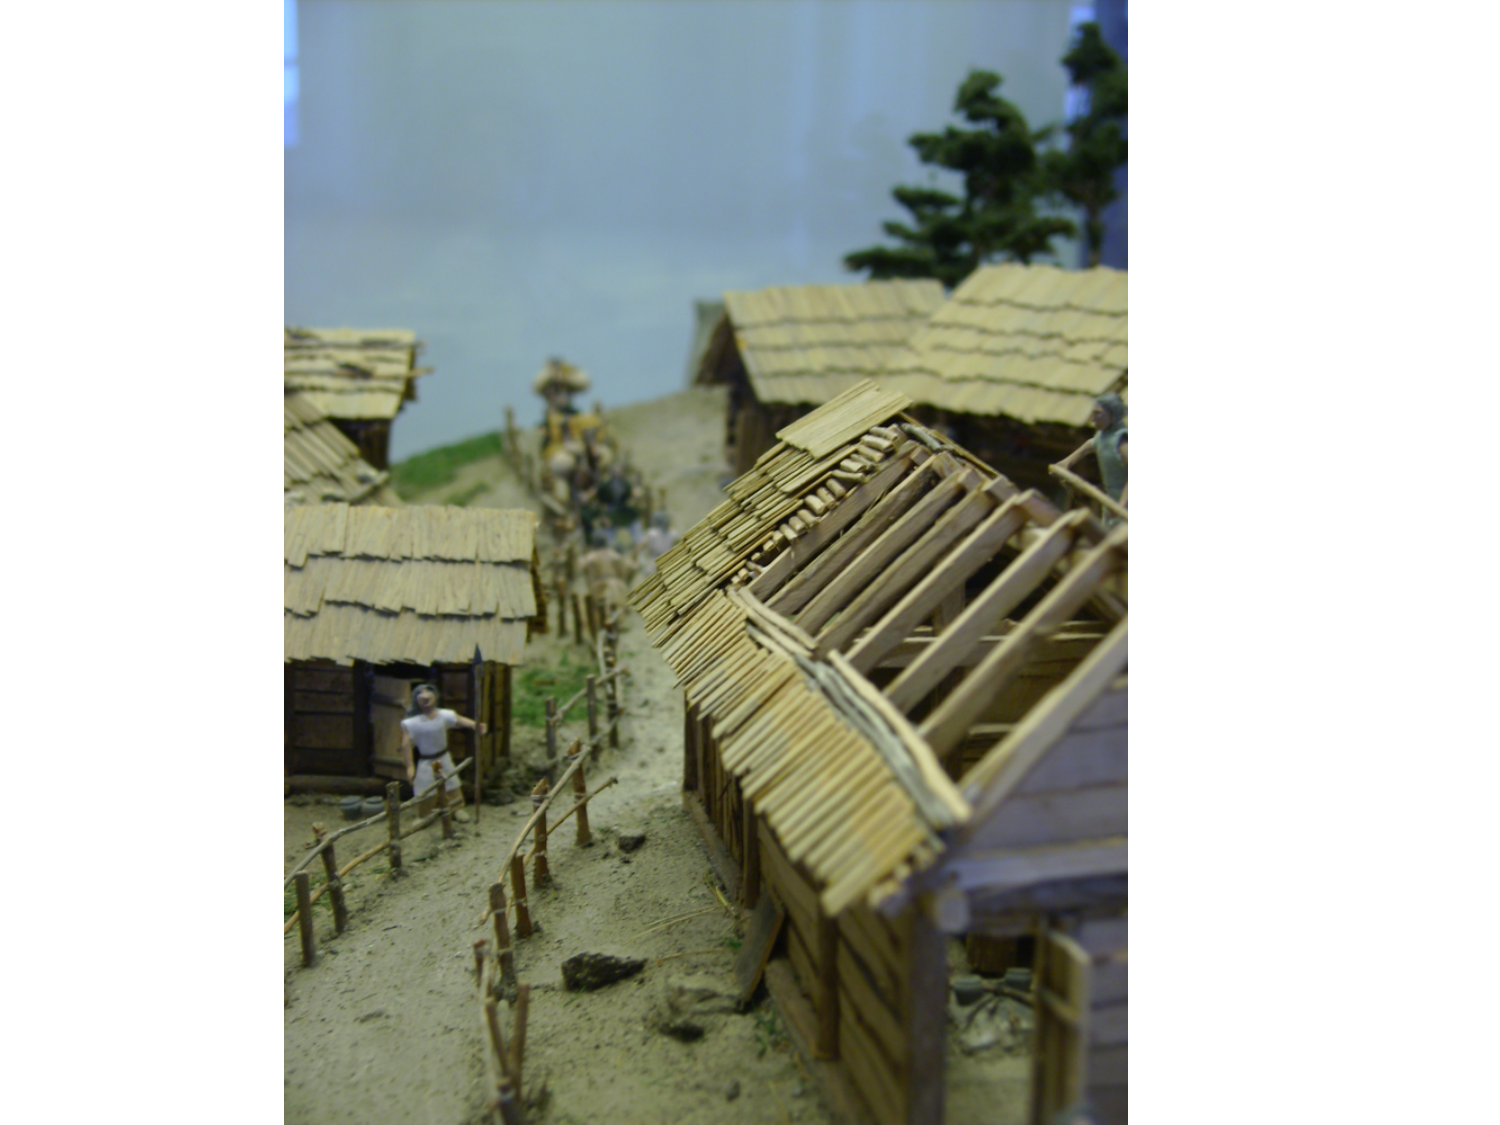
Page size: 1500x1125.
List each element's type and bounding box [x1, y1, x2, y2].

picture [283, 0, 1129, 1125]
